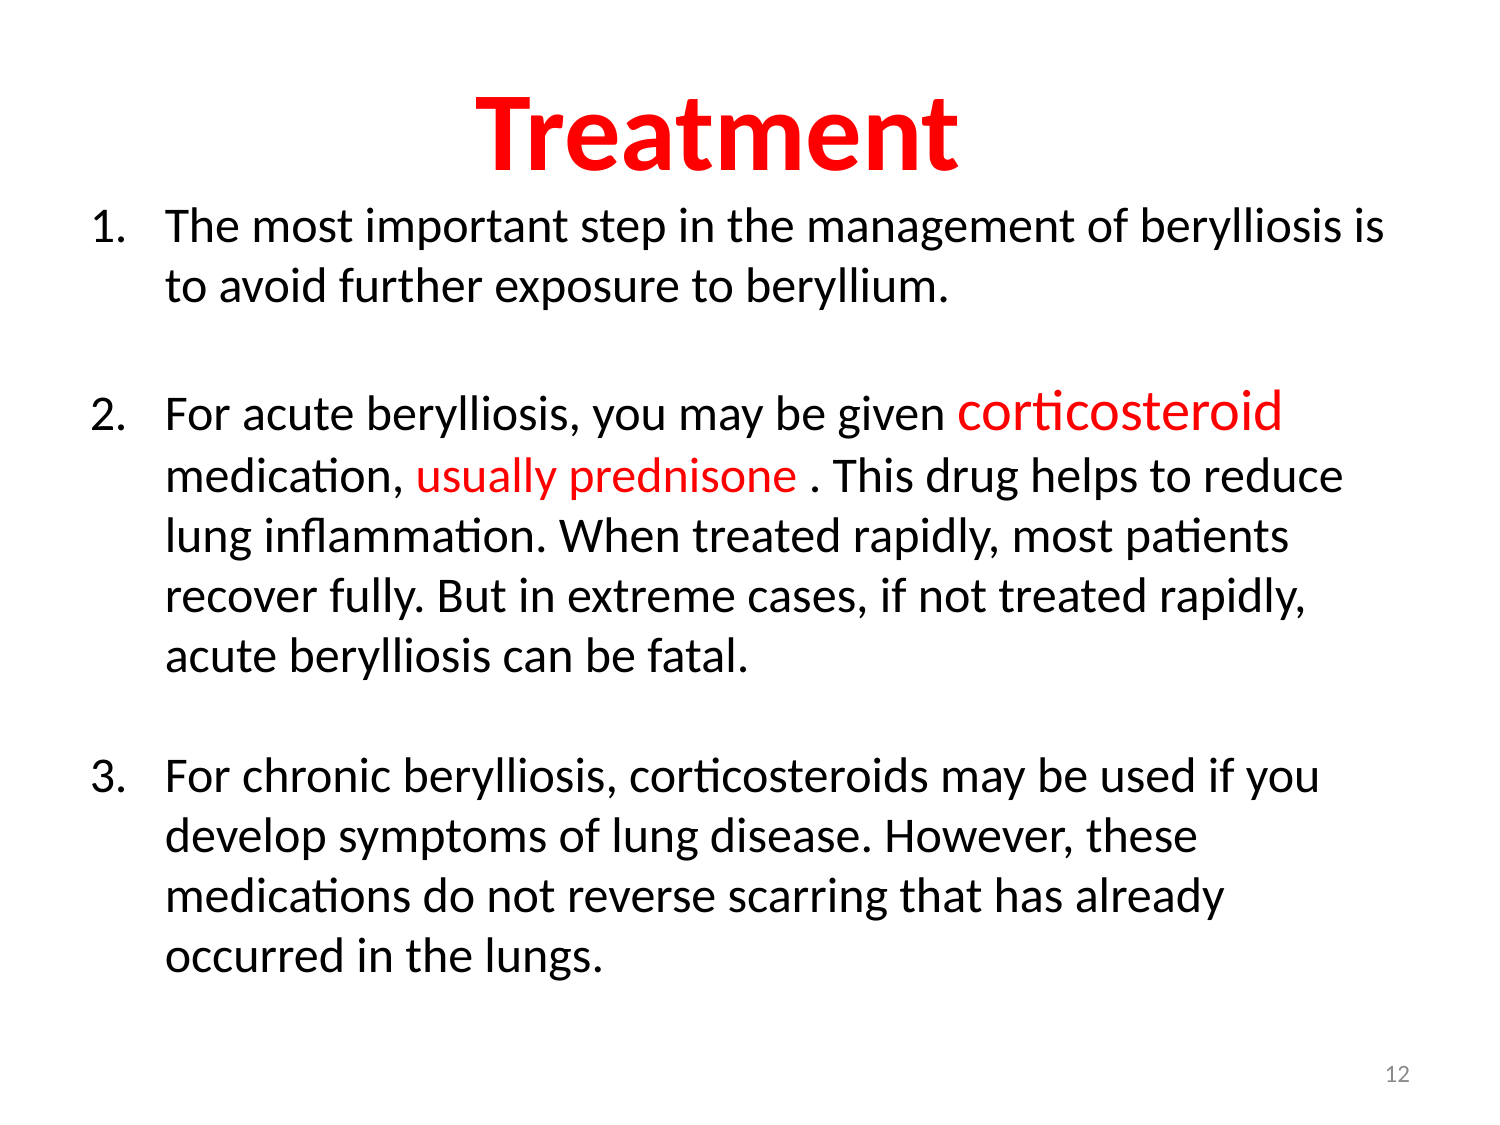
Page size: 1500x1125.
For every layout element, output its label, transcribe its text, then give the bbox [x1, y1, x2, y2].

text_box Treatment The most important step in the management of berylliosis is to avoid further exposure to beryllium. For acute berylliosis, you may be given corticosteroid medication, usually prednisone . This drug helps to reduce lung inflammation. When treated rapidly, most patients recover fully. But in extreme cases, if not treated rapidly, acute berylliosis can be fatal. For chronic berylliosis, corticosteroids may be used if you develop symptoms of lung disease. However, these medications do not reverse scarring that has already occurred in the lungs. [74, 50, 1413, 990]
slide_number 12 [1074, 1042, 1425, 1103]
